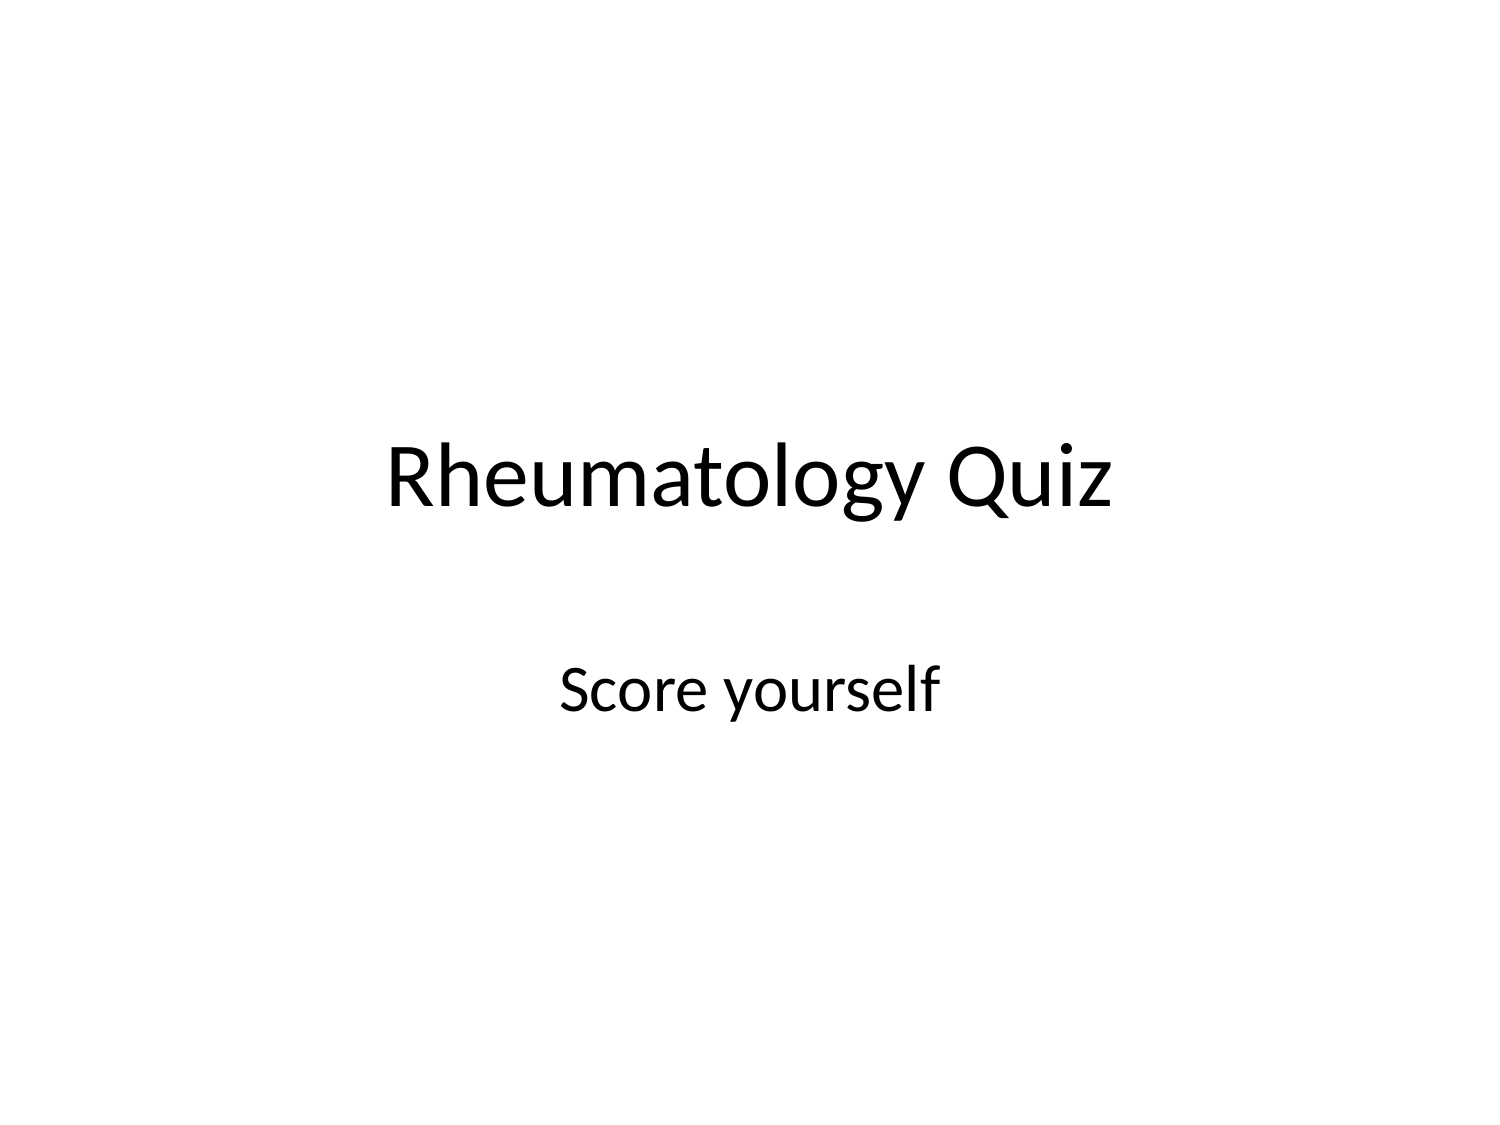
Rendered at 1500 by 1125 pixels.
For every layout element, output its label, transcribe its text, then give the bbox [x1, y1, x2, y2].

subtitle Score yourself [225, 637, 1275, 925]
title Rheumatology Quiz [112, 349, 1388, 591]
